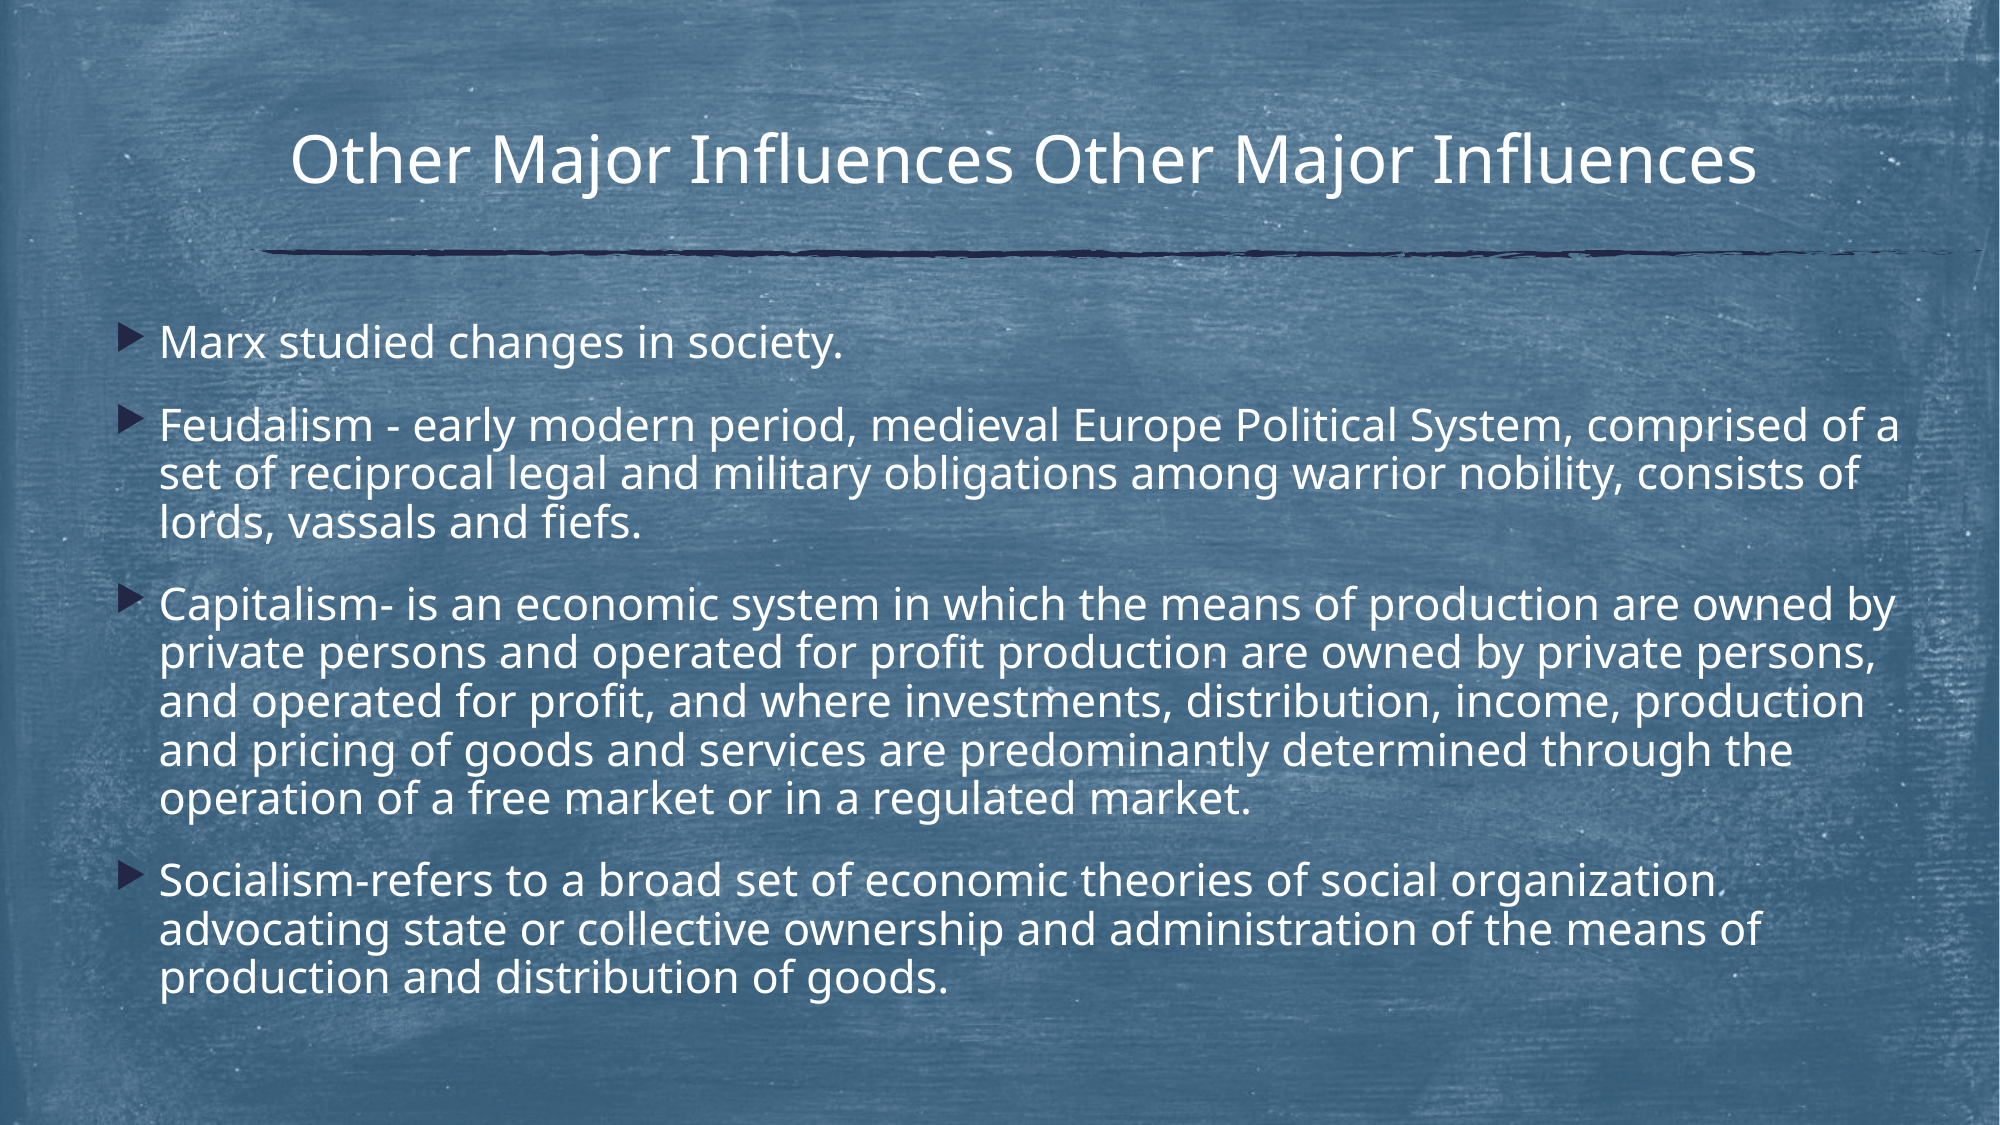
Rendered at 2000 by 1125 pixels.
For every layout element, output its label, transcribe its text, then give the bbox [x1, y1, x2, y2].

list Marx studied changes in society. Feudalism - early modern period, medieval Europe Political System, comprised of a set of reciprocal legal and military obligations among warrior nobility, consists of lords, vassals and fiefs. Capitalism- is an economic system in which the means of production are owned by private persons and operated for profit production are owned by private persons, and operated for profit, and where investments, distribution, income, production and pricing of goods and services are predominantly determined through the operation of a free market or in a regulated market. Socialism-refers to a broad set of economic theories of social organization advocating state or collective ownership and administration of the means of production and distribution of goods. [99, 312, 1950, 1013]
title Other Major Influences Other Major Influences [212, 37, 1838, 206]
